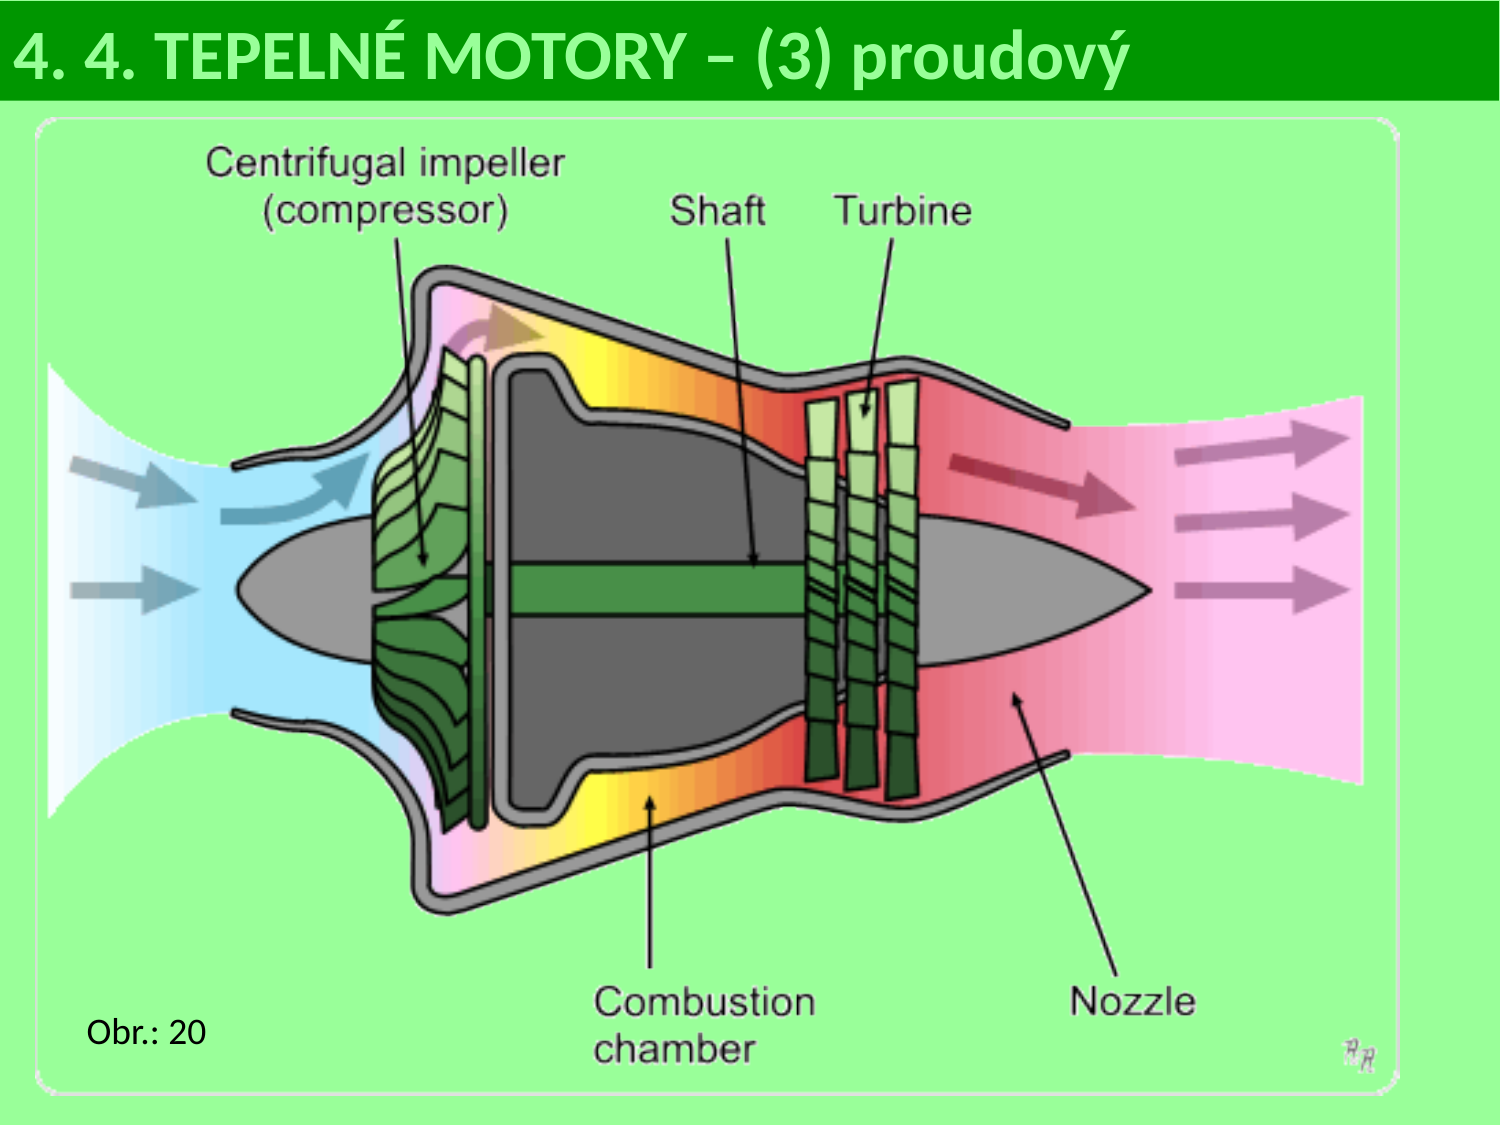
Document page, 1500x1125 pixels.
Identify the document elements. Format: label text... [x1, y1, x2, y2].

text_box 4. 4. TEPELNÉ MOTORY – (3) proudový [0, 1, 1499, 101]
picture [35, 117, 1401, 1097]
